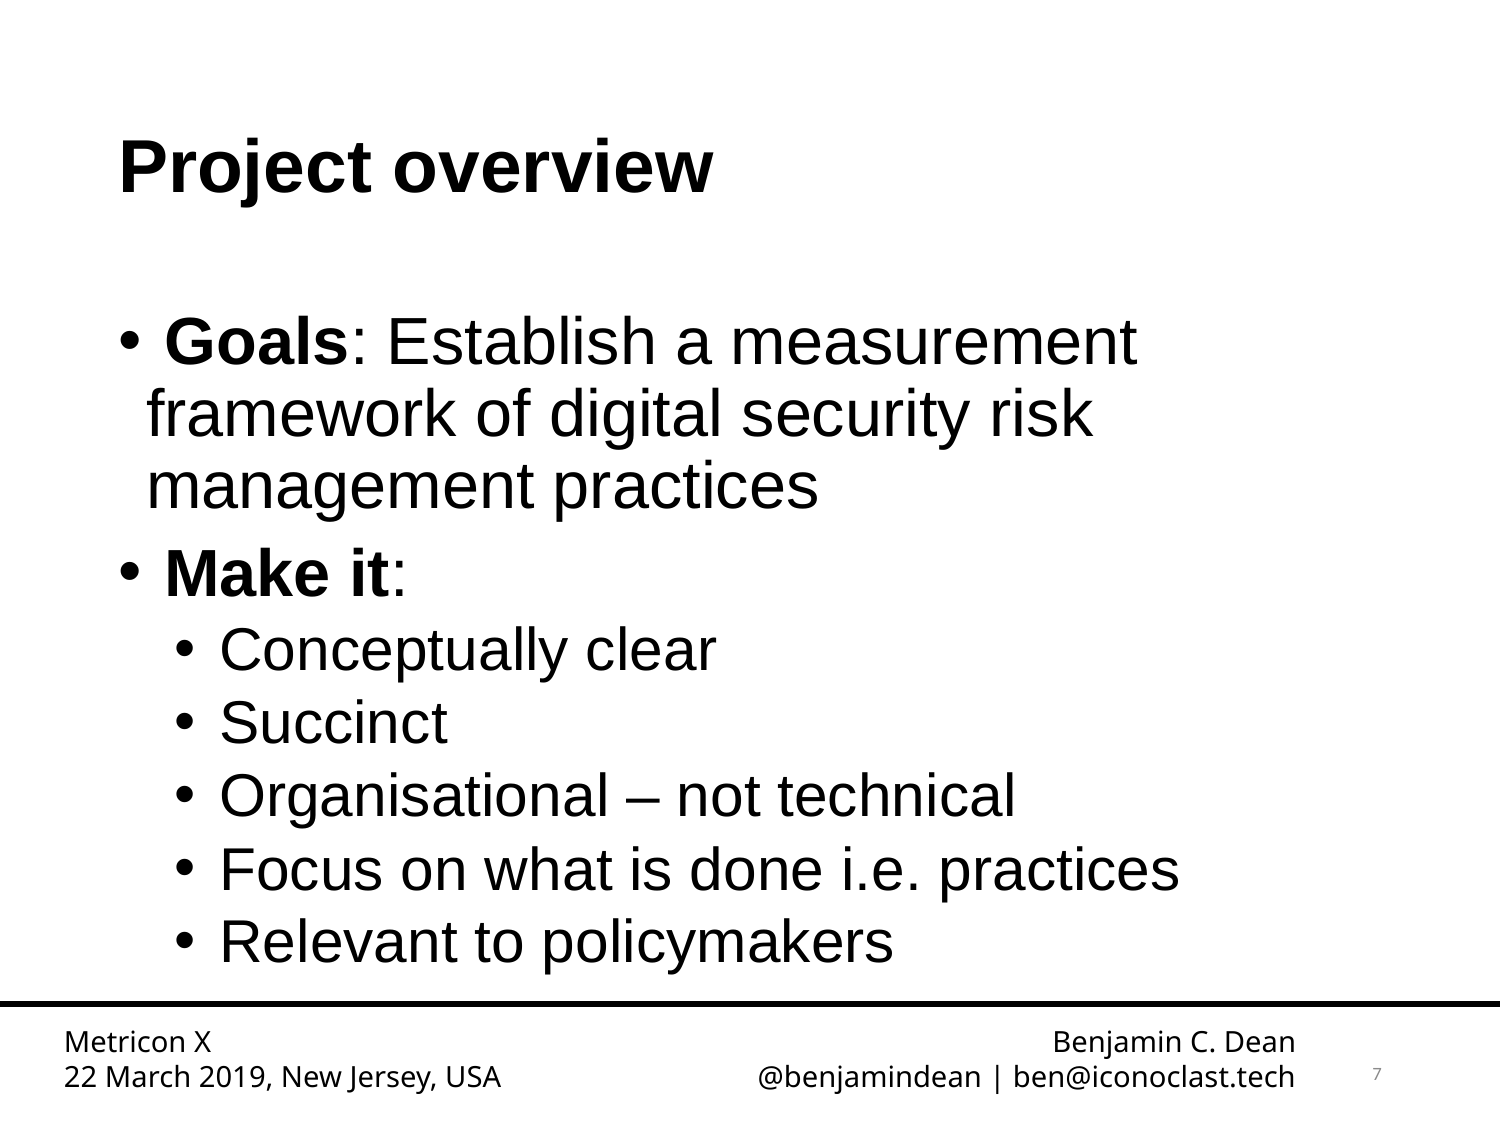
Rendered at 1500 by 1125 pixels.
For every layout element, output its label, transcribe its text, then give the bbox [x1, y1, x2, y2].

text_box Benjamin C. Dean @benjamindean | ben@iconoclast.tech [742, 1015, 1311, 1101]
text_box Goals: Establish a measurement framework of digital security risk management practices Make it: Conceptually clear Succinct Organisational – not technical Focus on what is done i.e. practices Relevant to policymakers [103, 1007, 1397, 1014]
title Project overview [103, 59, 1397, 278]
text_box Goals: Establish a measurement framework of digital security risk management practices Make it: Conceptually clear Succinct Organisational – not technical Focus on what is done i.e. practices Relevant to policymakers [103, 299, 1397, 1001]
text_box Metricon X 22 March 2019, New Jersey, USA [49, 1015, 517, 1101]
slide_number 7 [1059, 1042, 1397, 1103]
